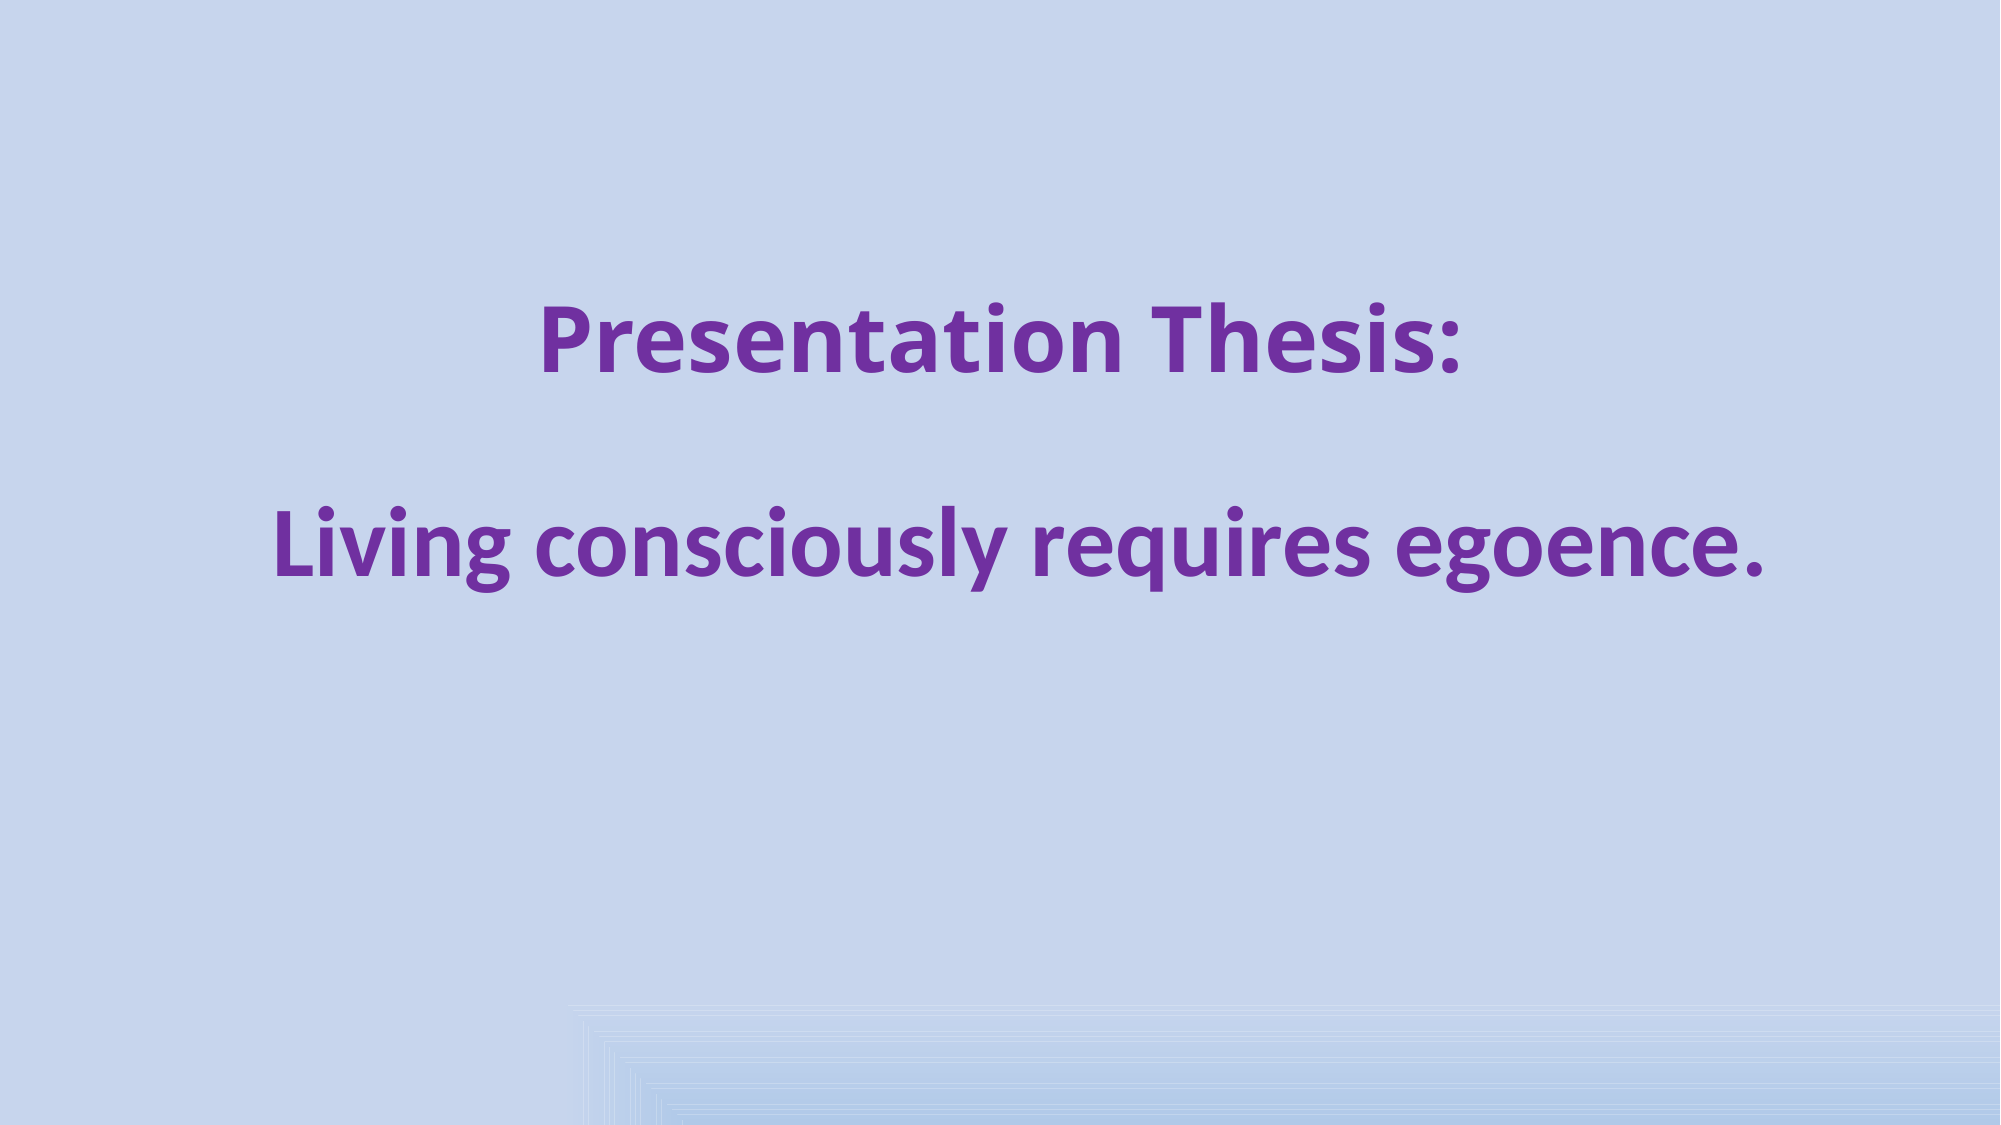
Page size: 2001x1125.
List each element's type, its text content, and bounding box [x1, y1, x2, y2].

list Living consciously requires egoence. [236, 482, 1788, 643]
title Presentation Thesis: [137, 254, 1863, 430]
